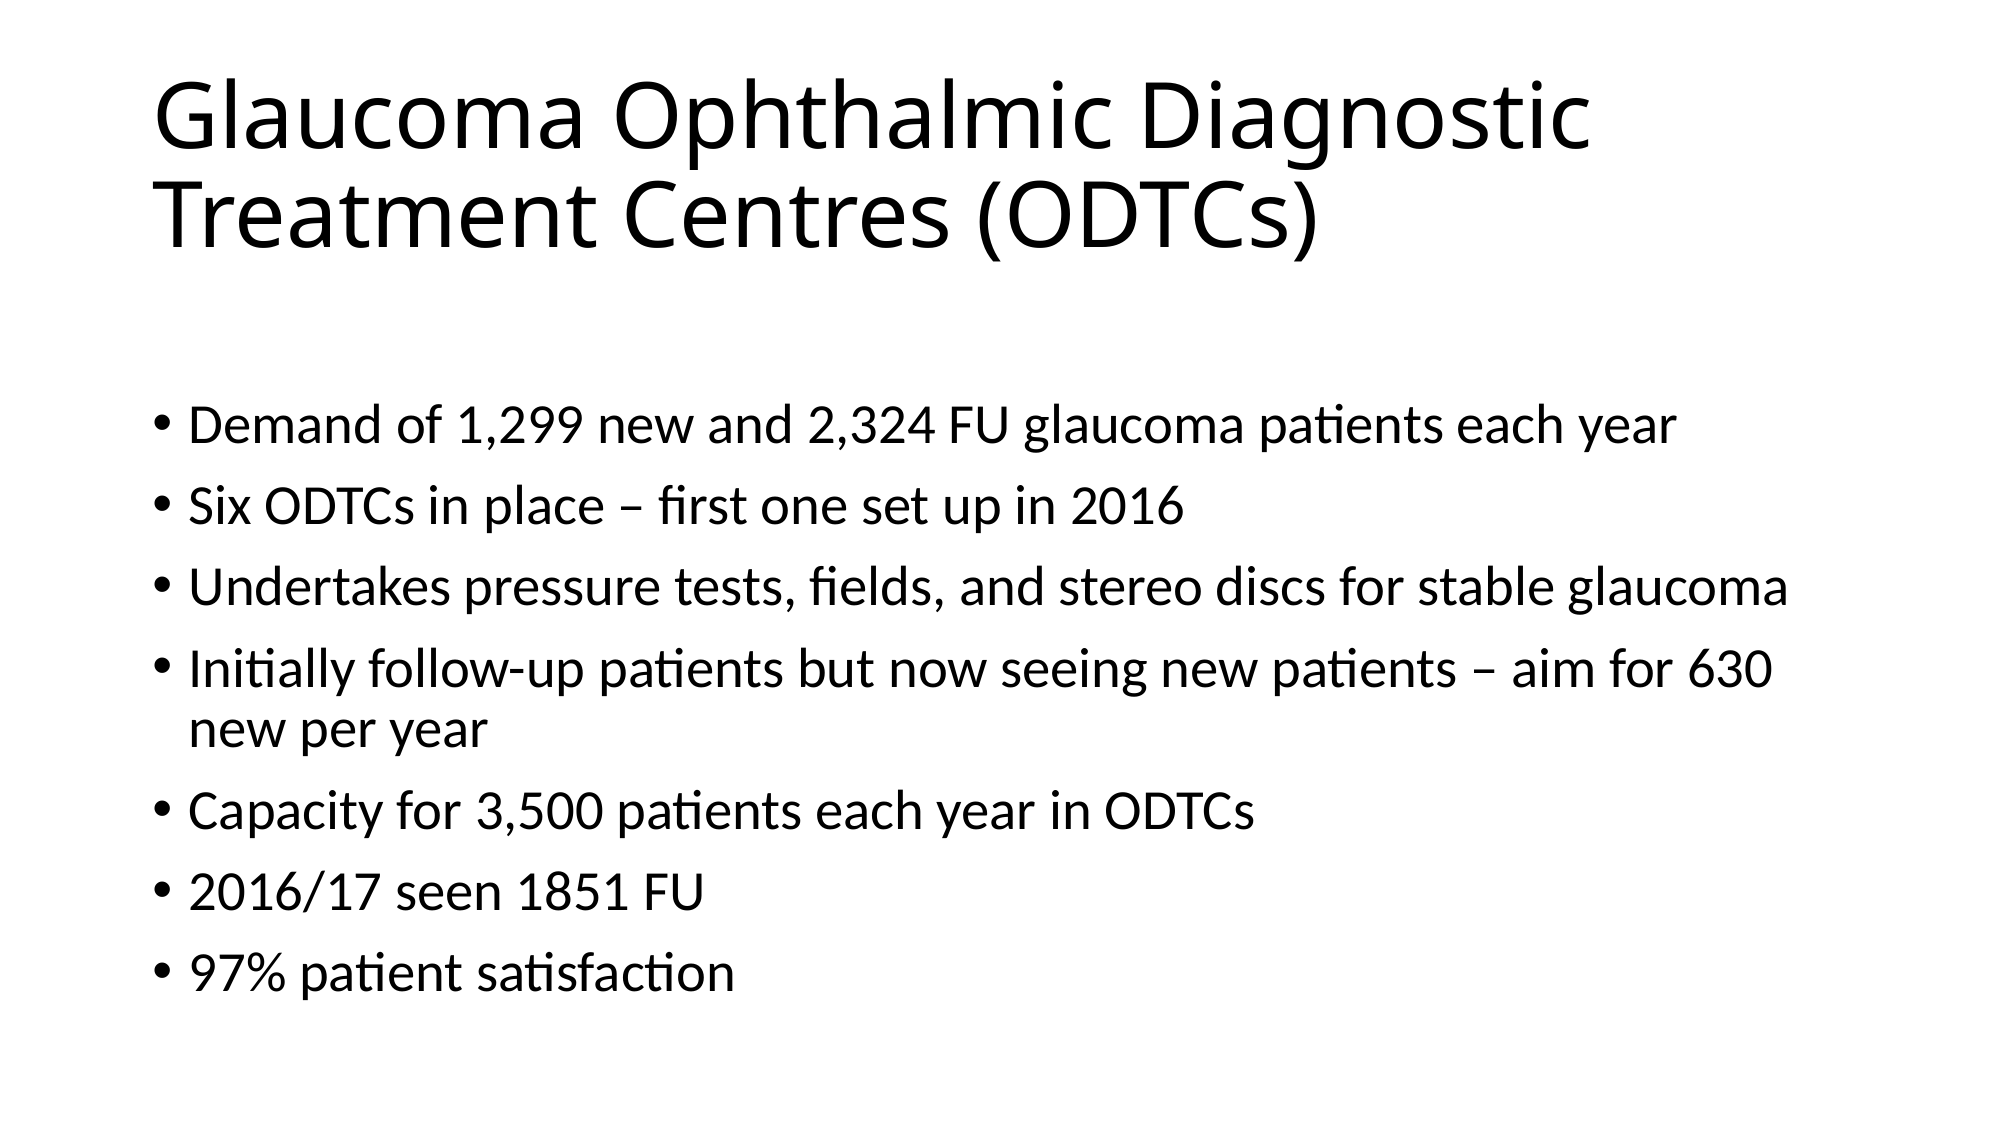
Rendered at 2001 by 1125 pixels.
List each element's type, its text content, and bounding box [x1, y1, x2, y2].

list Demand of 1,299 new and 2,324 FU glaucoma patients each year Six ODTCs in place – first one set up in 2016 Undertakes pressure tests, fields, and stereo discs for stable glaucoma Initially follow-up patients but now seeing new patients – aim for 630 new per year Capacity for 3,500 patients each year in ODTCs 2016/17 seen 1851 FU 97% patient satisfaction [137, 299, 1863, 1014]
title Glaucoma Ophthalmic Diagnostic Treatment Centres (ODTCs) [137, 59, 1863, 278]
